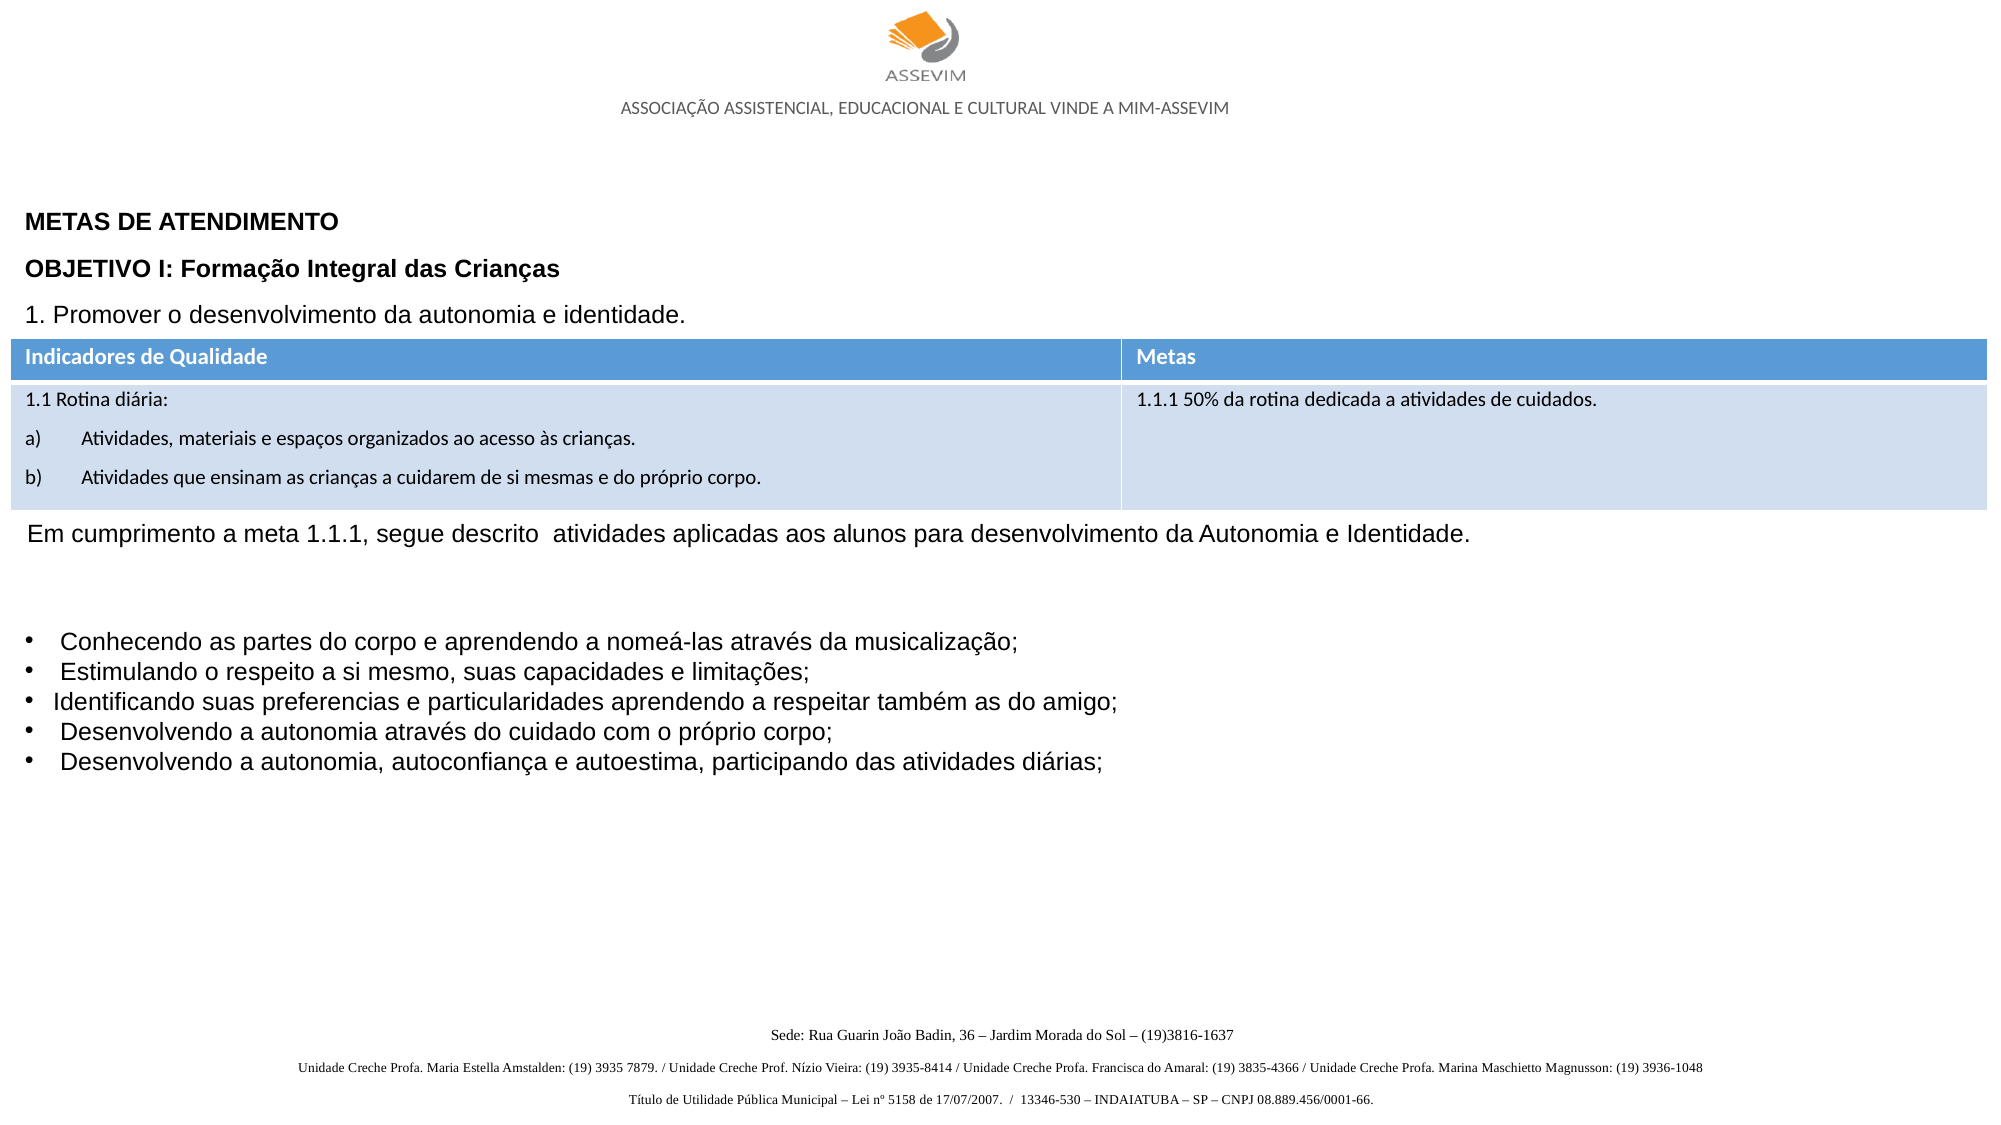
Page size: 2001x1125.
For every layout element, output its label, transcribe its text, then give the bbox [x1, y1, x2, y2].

text_box Associação Assistencial, Educacional e Cultural Vinde a Mim-ASSEVIM [605, 88, 1244, 126]
table_header Indicadores de Qualidade [11, 339, 1121, 380]
picture [885, 11, 965, 81]
text_box Conhecendo as partes do corpo e aprendendo a nomeá-las através da musicalização; Estimulando o respeito a si mesmo, suas capacidades e limitações; Identificando suas preferencias e particularidades aprendendo a respeitar também as do amigo; Desenvolvendo a autonomia através do cuidado com o próprio corpo; Desenvolvendo a autonomia, autoconfiança e autoestima, participando das atividades diárias; [10, 617, 1399, 848]
subtitle Sede: Rua Guarin João Badin, 36 – Jardim Morada do Sol – (19)3816-1637 Unidade Creche Profa. Maria Estella Amstalden: (19) 3935 7879. / Unidade Creche Prof. Nízio Vieira: (19) 3935-8414 / Unidade Creche Profa. Francisca do Amaral: (19) 3835-4366 / Unidade Creche Profa. Marina Maschietto Magnusson: (19) 3936-1048 Título de Utilidade Pública Municipal – Lei nº 5158 de 17/07/2007. / 13346-530 – INDAIATUBA – SP – CNPJ 08.889.456/0001-66. [252, 1019, 1753, 1125]
text_box Em cumprimento a meta 1.1.1, segue descrito atividades aplicadas aos alunos para desenvolvimento da Autonomia e Identidade. [12, 510, 1497, 555]
table_header Metas [1122, 339, 1987, 380]
table_cell 1.1.1 50% da rotina dedicada a atividades de cuidados. [1122, 385, 1987, 510]
text_box METAS DE ATENDIMENTO OBJETIVO I: Formação Integral das Crianças 1. Promover o desenvolvimento da autonomia e identidade. [10, 198, 1075, 337]
table_cell 1.1 Rotina diária: Atividades, materiais e espaços organizados ao acesso às crianças. Atividades que ensinam as crianças a cuidarem de si mesmas e do próprio corpo. [11, 385, 1121, 510]
